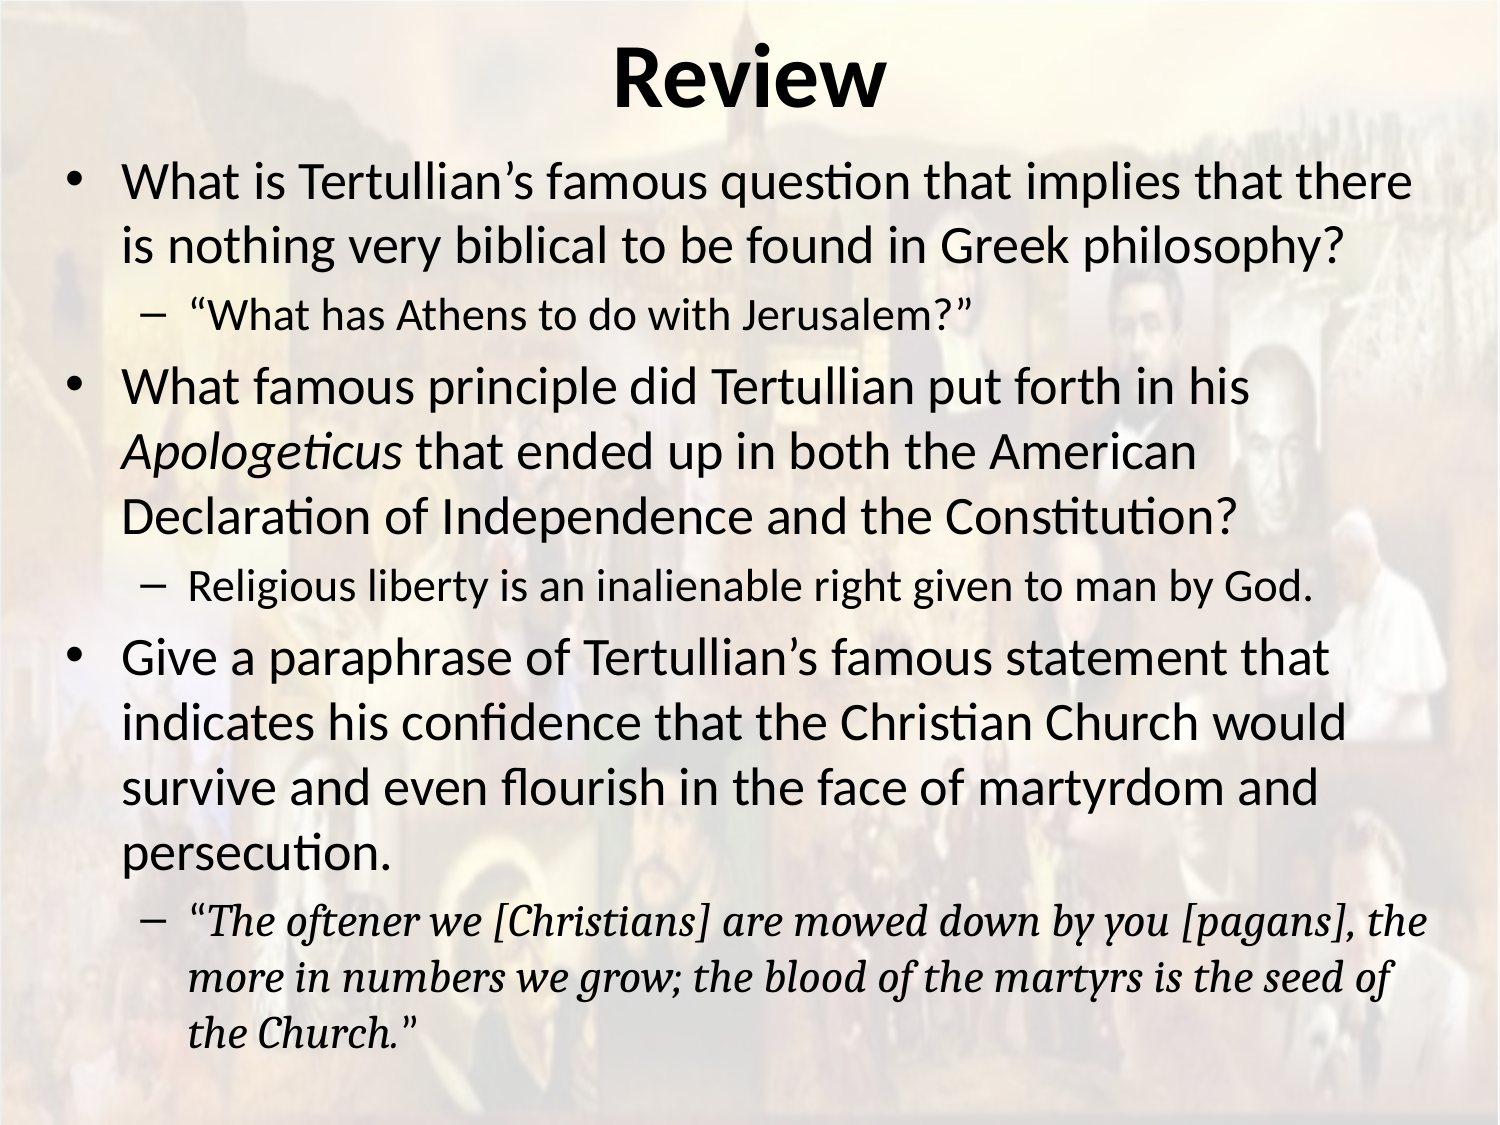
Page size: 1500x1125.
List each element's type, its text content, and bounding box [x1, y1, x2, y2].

title Review [75, 4, 1425, 137]
list What is Tertullian’s famous question that implies that there is nothing very biblical to be found in Greek philosophy? “What has Athens to do with Jerusalem?” What famous principle did Tertullian put forth in his Apologeticus that ended up in both the American Declaration of Independence and the Constitution? Religious liberty is an inalienable right given to man by God. Give a paraphrase of Tertullian’s famous statement that indicates his confidence that the Christian Church would survive and even flourish in the face of martyrdom and persecution. “The oftener we [Christians] are mowed down by you [pagans], the more in numbers we grow; the blood of the martyrs is the seed of the Church.” [50, 137, 1463, 1113]
